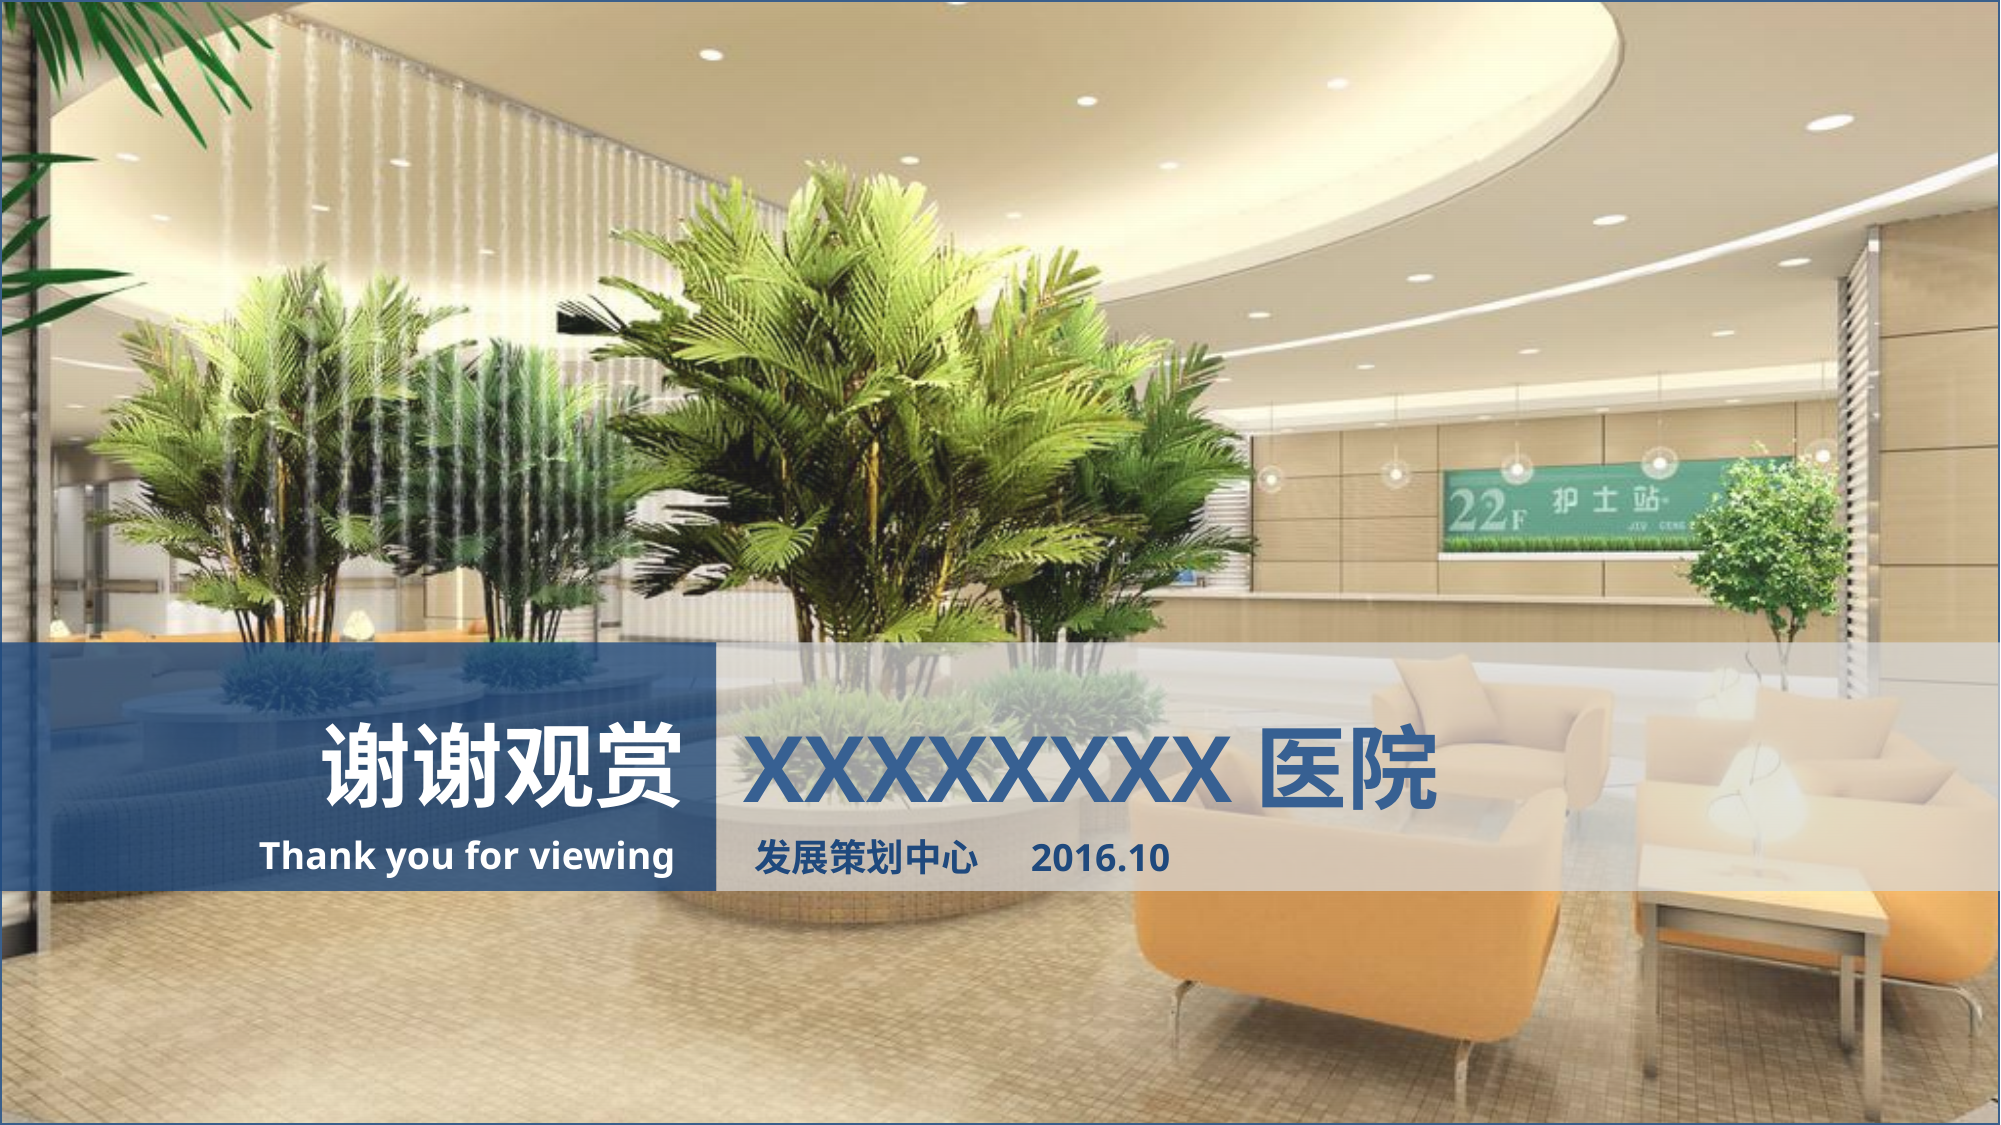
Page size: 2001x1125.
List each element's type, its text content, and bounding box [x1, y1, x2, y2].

text_box 谢谢观赏 [305, 700, 717, 826]
text_box [0, 893, 2000, 1125]
text_box XXXXXXXX医院 [728, 703, 1720, 829]
text_box Thank you for viewing [244, 824, 701, 885]
text_box [0, 640, 714, 893]
text_box [0, 0, 2000, 640]
text_box 发展策划中心 2016.10 [739, 827, 1225, 887]
text_box [714, 640, 2000, 893]
